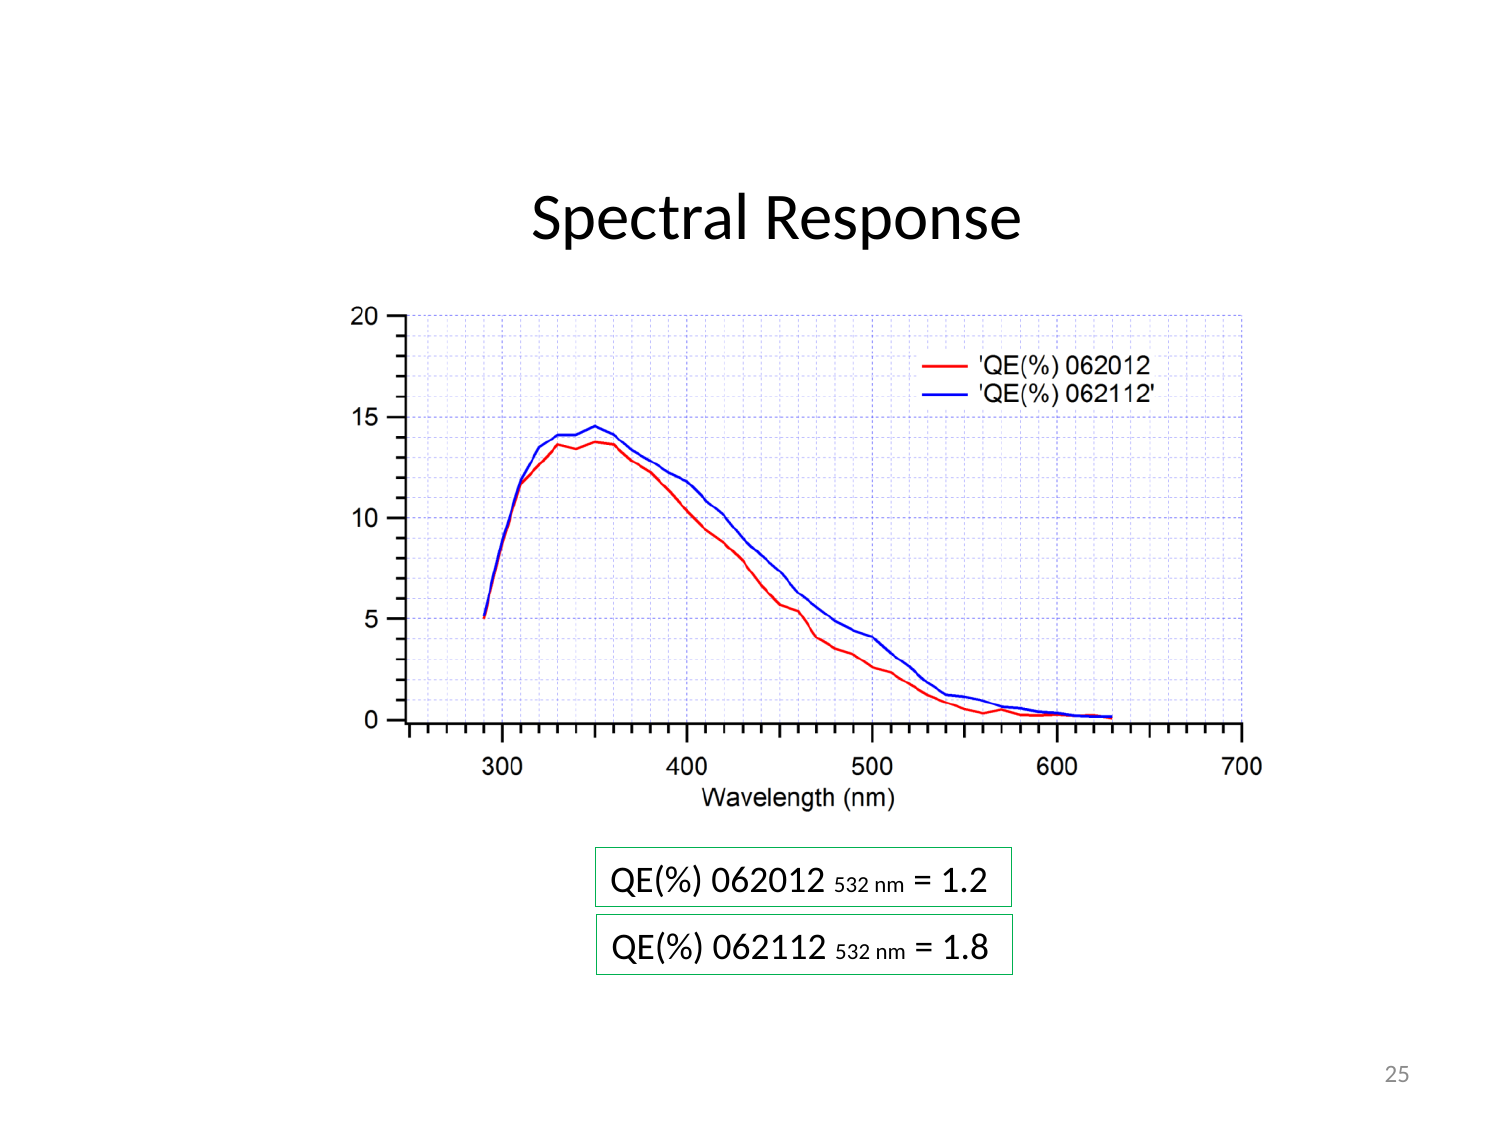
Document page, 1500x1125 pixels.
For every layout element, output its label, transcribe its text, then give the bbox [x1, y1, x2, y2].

text_box QE(%) 062012 532 nm = 1.2 [595, 847, 1012, 907]
picture [297, 287, 1301, 813]
slide_number 25 [1074, 1042, 1425, 1103]
text_box Spectral Response [516, 165, 1163, 260]
text_box QE(%) 062112 532 nm = 1.8 [596, 914, 1013, 975]
